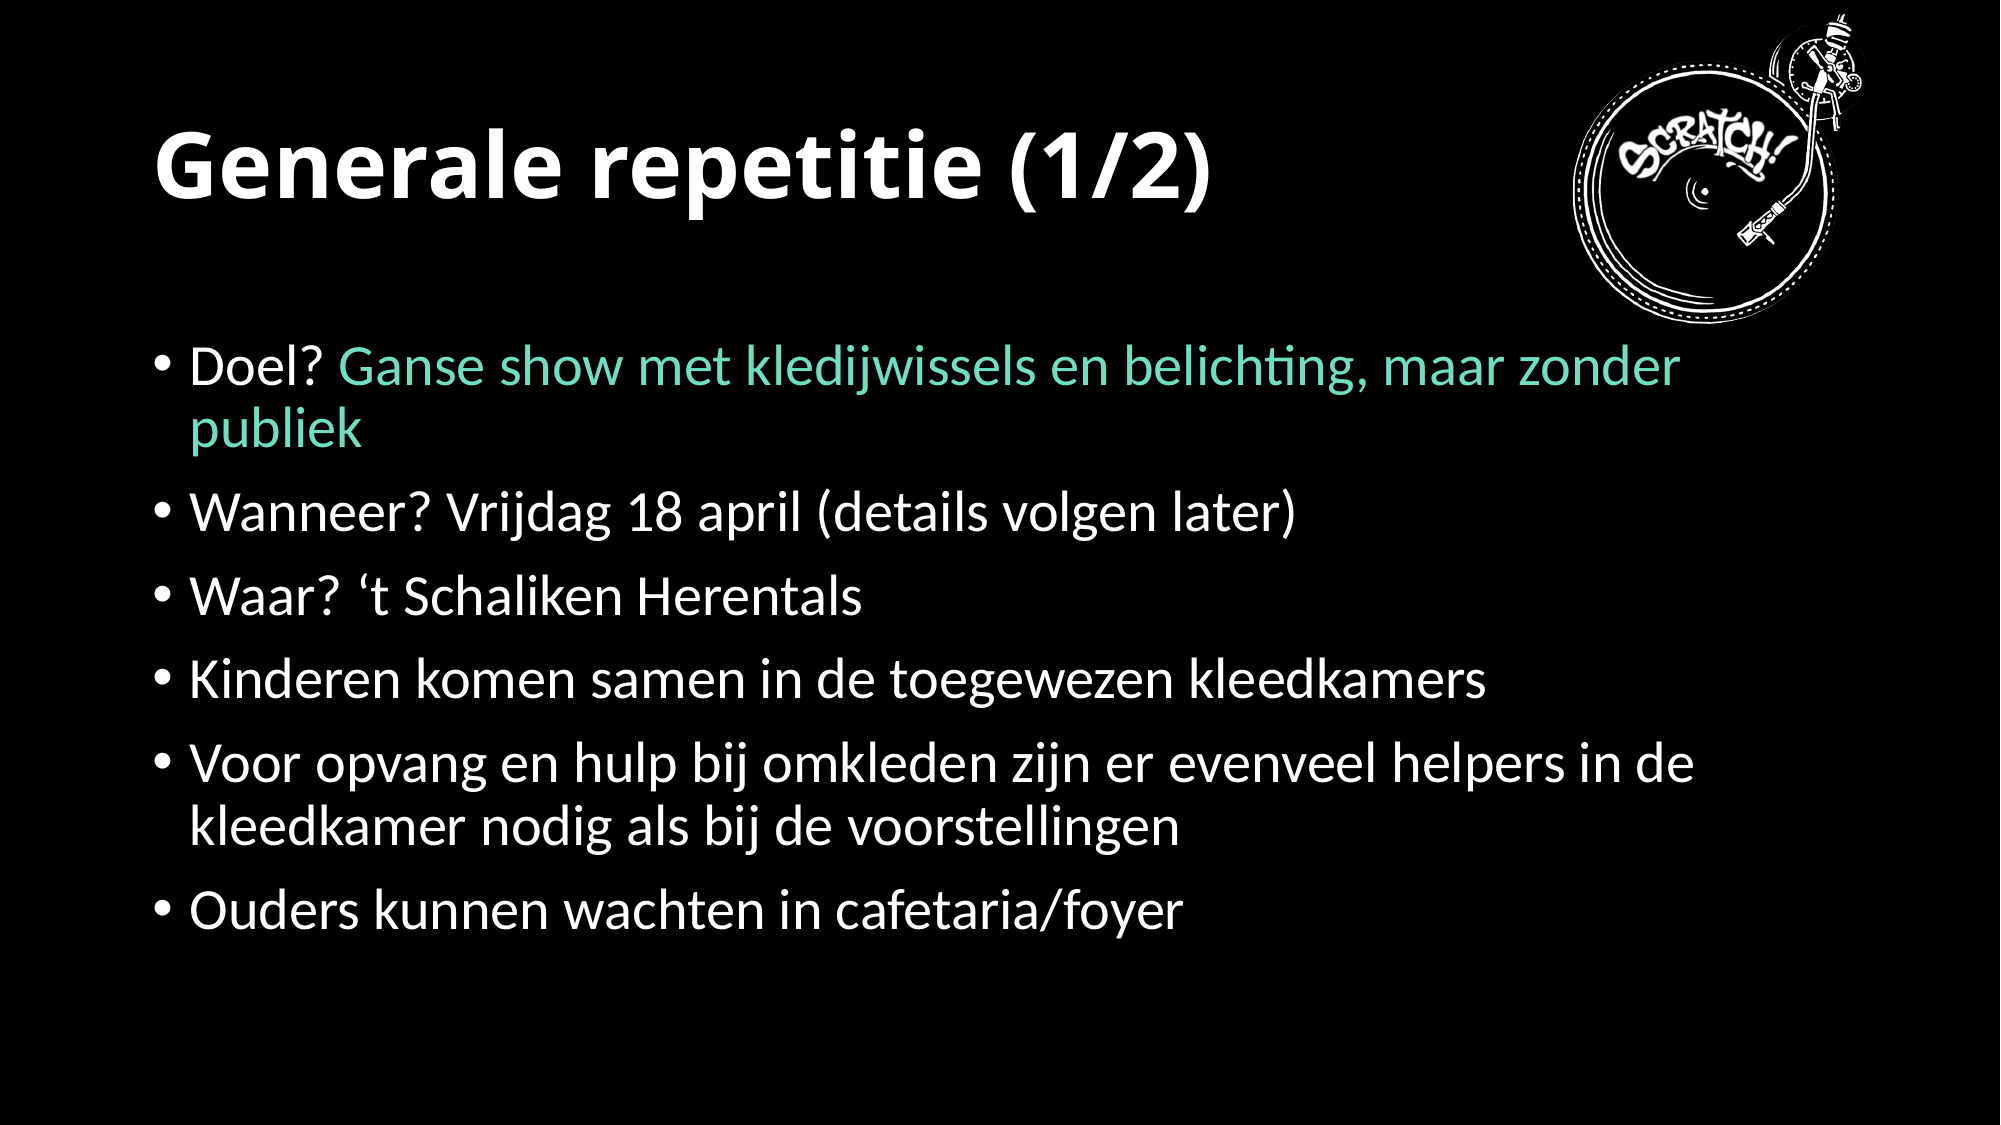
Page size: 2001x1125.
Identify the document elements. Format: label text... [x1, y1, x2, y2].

title Generale repetitie (1/2) [137, 59, 1560, 278]
list Doel? Ganse show met kledijwissels en belichting, maar zonder publiek Wanneer? Vrijdag 18 april (details volgen later) Waar? ‘t Schaliken Herentals Kinderen komen samen in de toegewezen kleedkamers Voor opvang en hulp bij omkleden zijn er evenveel helpers in de kleedkamer nodig als bij de voorstellingen Ouders kunnen wachten in cafetaria/foyer [137, 327, 1863, 1042]
picture [1560, 9, 1882, 332]
